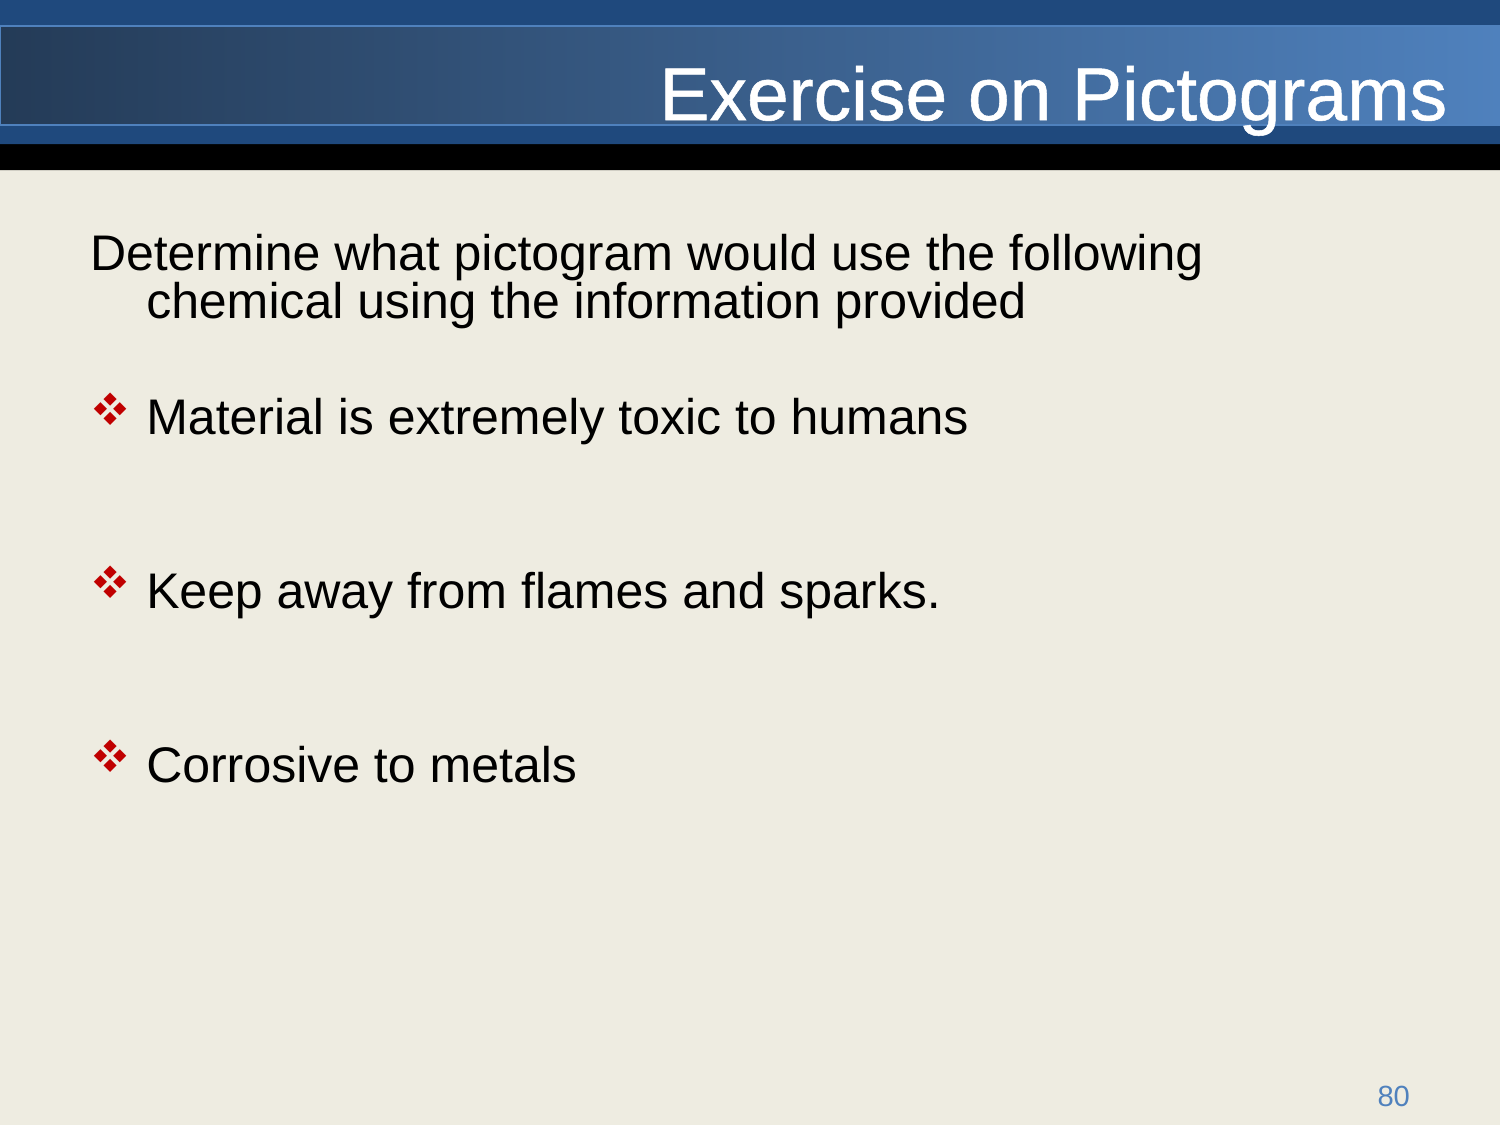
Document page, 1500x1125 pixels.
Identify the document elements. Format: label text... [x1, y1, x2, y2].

title Exercise on Pictograms [112, 24, 1463, 156]
list Determine what pictogram would use the following chemical using the information provided Material is extremely toxic to humans Keep away from flames and sparks. Corrosive to metals [74, 224, 1413, 1050]
slide_number 80 [1074, 1069, 1426, 1111]
